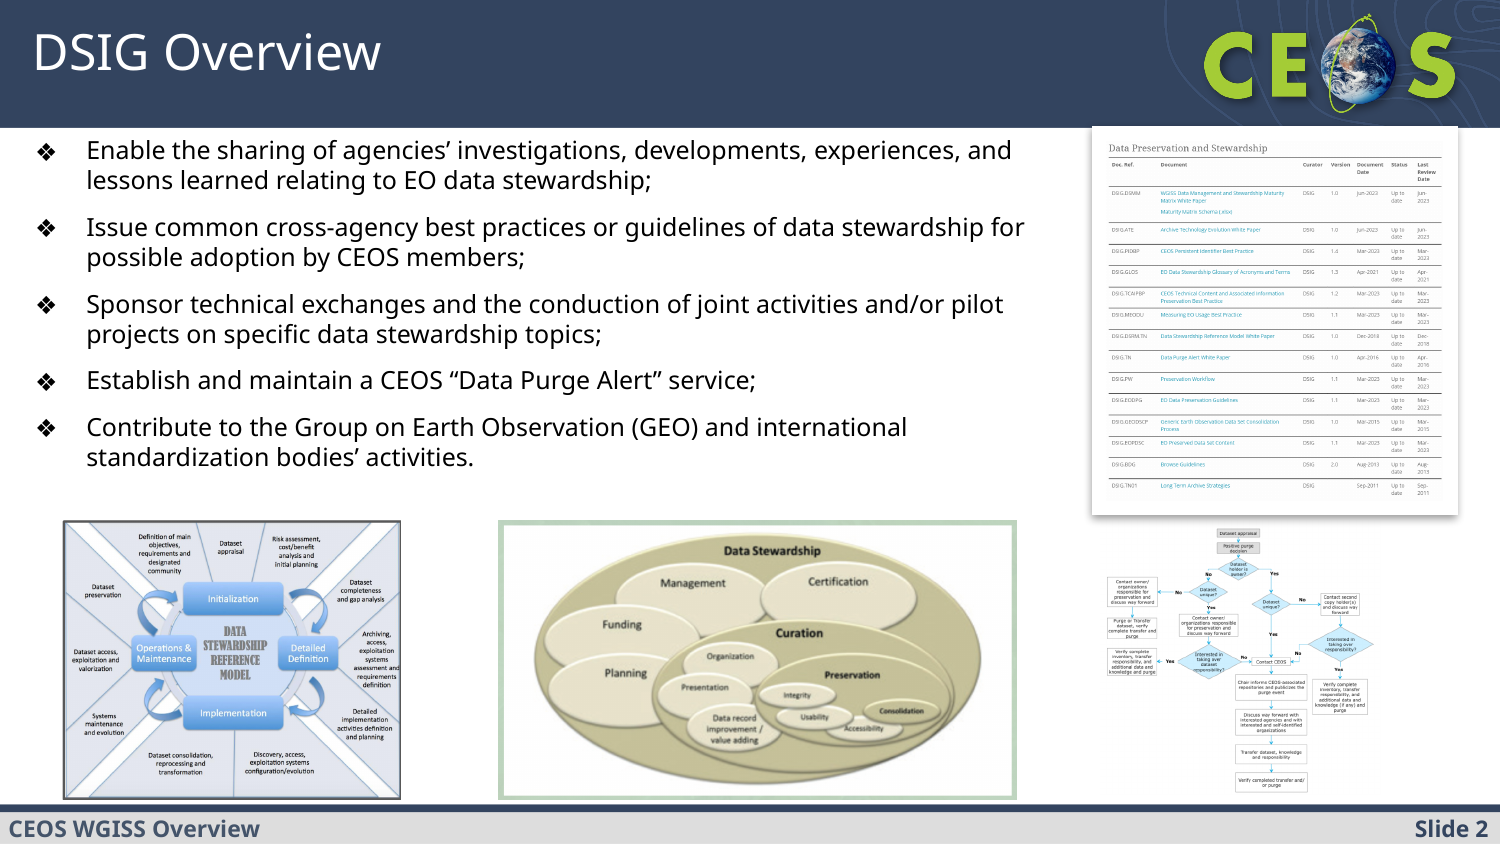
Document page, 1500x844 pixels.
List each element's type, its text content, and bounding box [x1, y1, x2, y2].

picture [1100, 520, 1381, 795]
picture [1204, 13, 1455, 113]
picture [498, 520, 1018, 801]
picture [1105, 140, 1444, 501]
picture [61, 520, 401, 801]
list Enable the sharing of agencies’ investigations, developments, experiences, and lessons learned relating to EO data stewardship; Issue common cross-agency best practices or guidelines of data stewardship for possible adoption by CEOS members; Sponsor technical exchanges and the conduction of joint activities and/or pilot projects on specific data stewardship topics; Establish and maintain a CEOS “Data Purge Alert” service; Contribute to the Group on Earth Observation (GEO) and international standardization bodies’ activities. [0, 129, 1095, 704]
title DSIG Overview [21, 21, 1177, 118]
